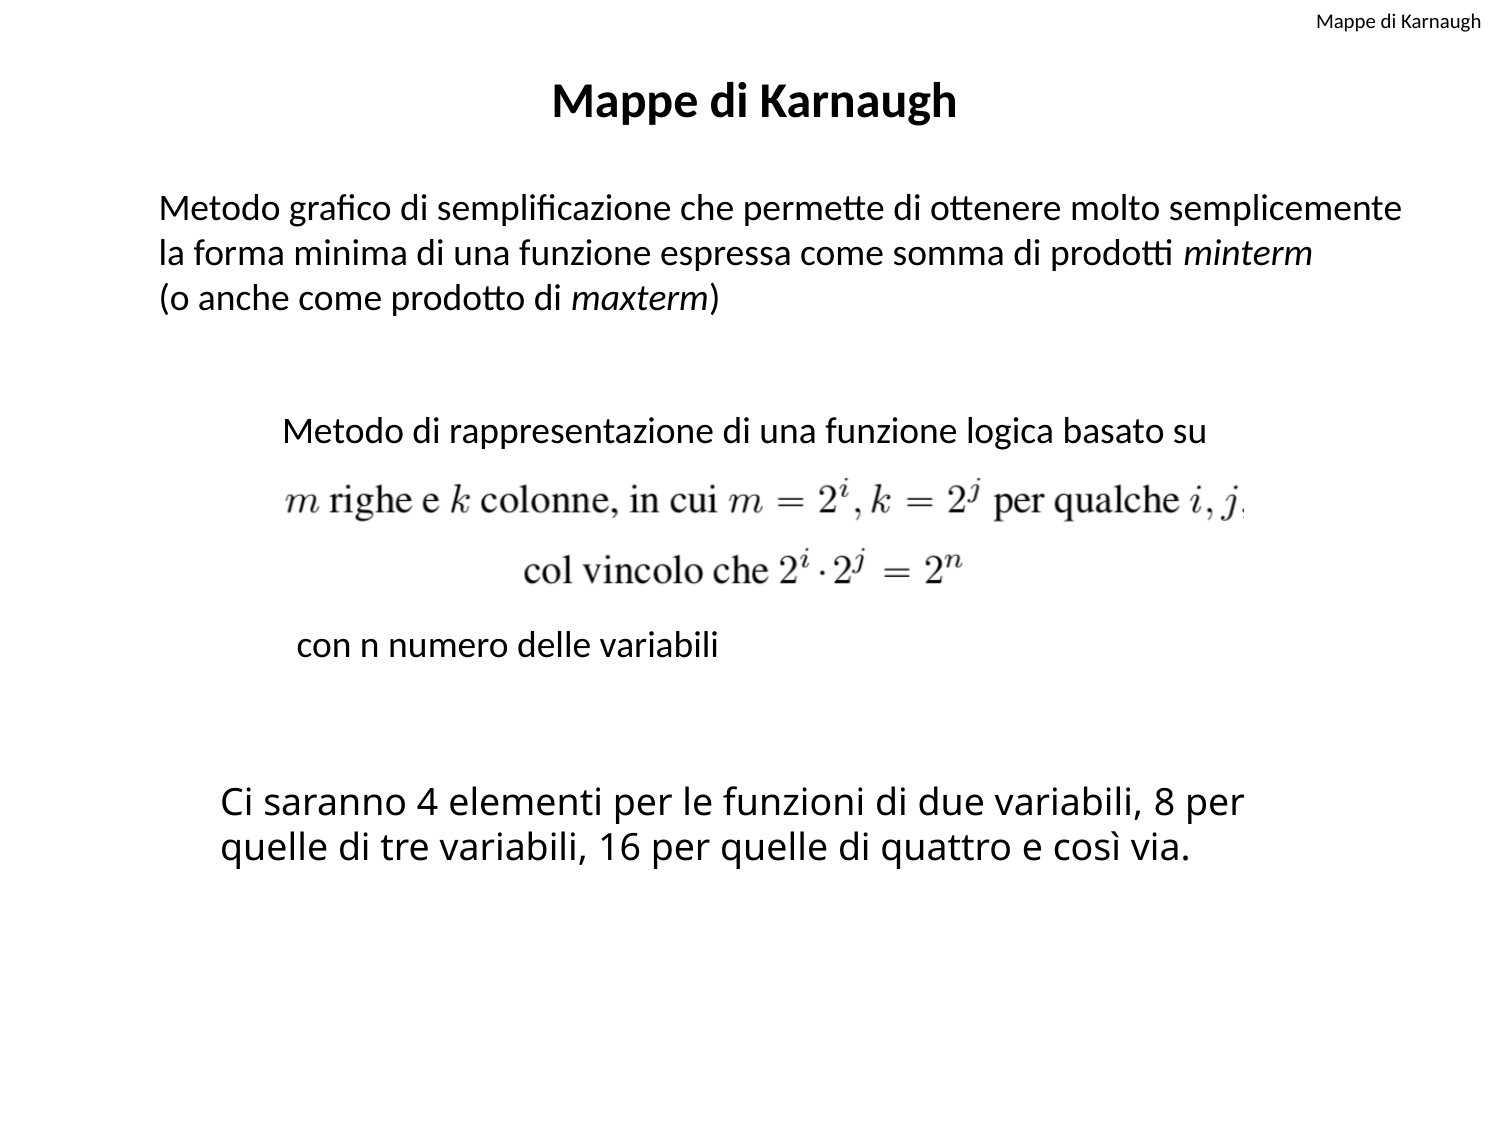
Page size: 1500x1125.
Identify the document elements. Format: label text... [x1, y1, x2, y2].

text_box Mappe di Karnaugh [1301, 0, 1497, 40]
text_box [265, 398, 1244, 674]
text_box Ci saranno 4 elementi per le funzioni di due variabili, 8 per quelle di tre variabili, 16 per quelle di quattro e così via. [205, 770, 1279, 875]
text_box Mappe di Karnaugh [536, 60, 973, 136]
text_box Metodo grafico di semplificazione che permette di ottenere molto semplicemente la forma minima di una funzione espressa come somma di prodotti minterm (o anche come prodotto di maxterm) [143, 175, 1428, 326]
